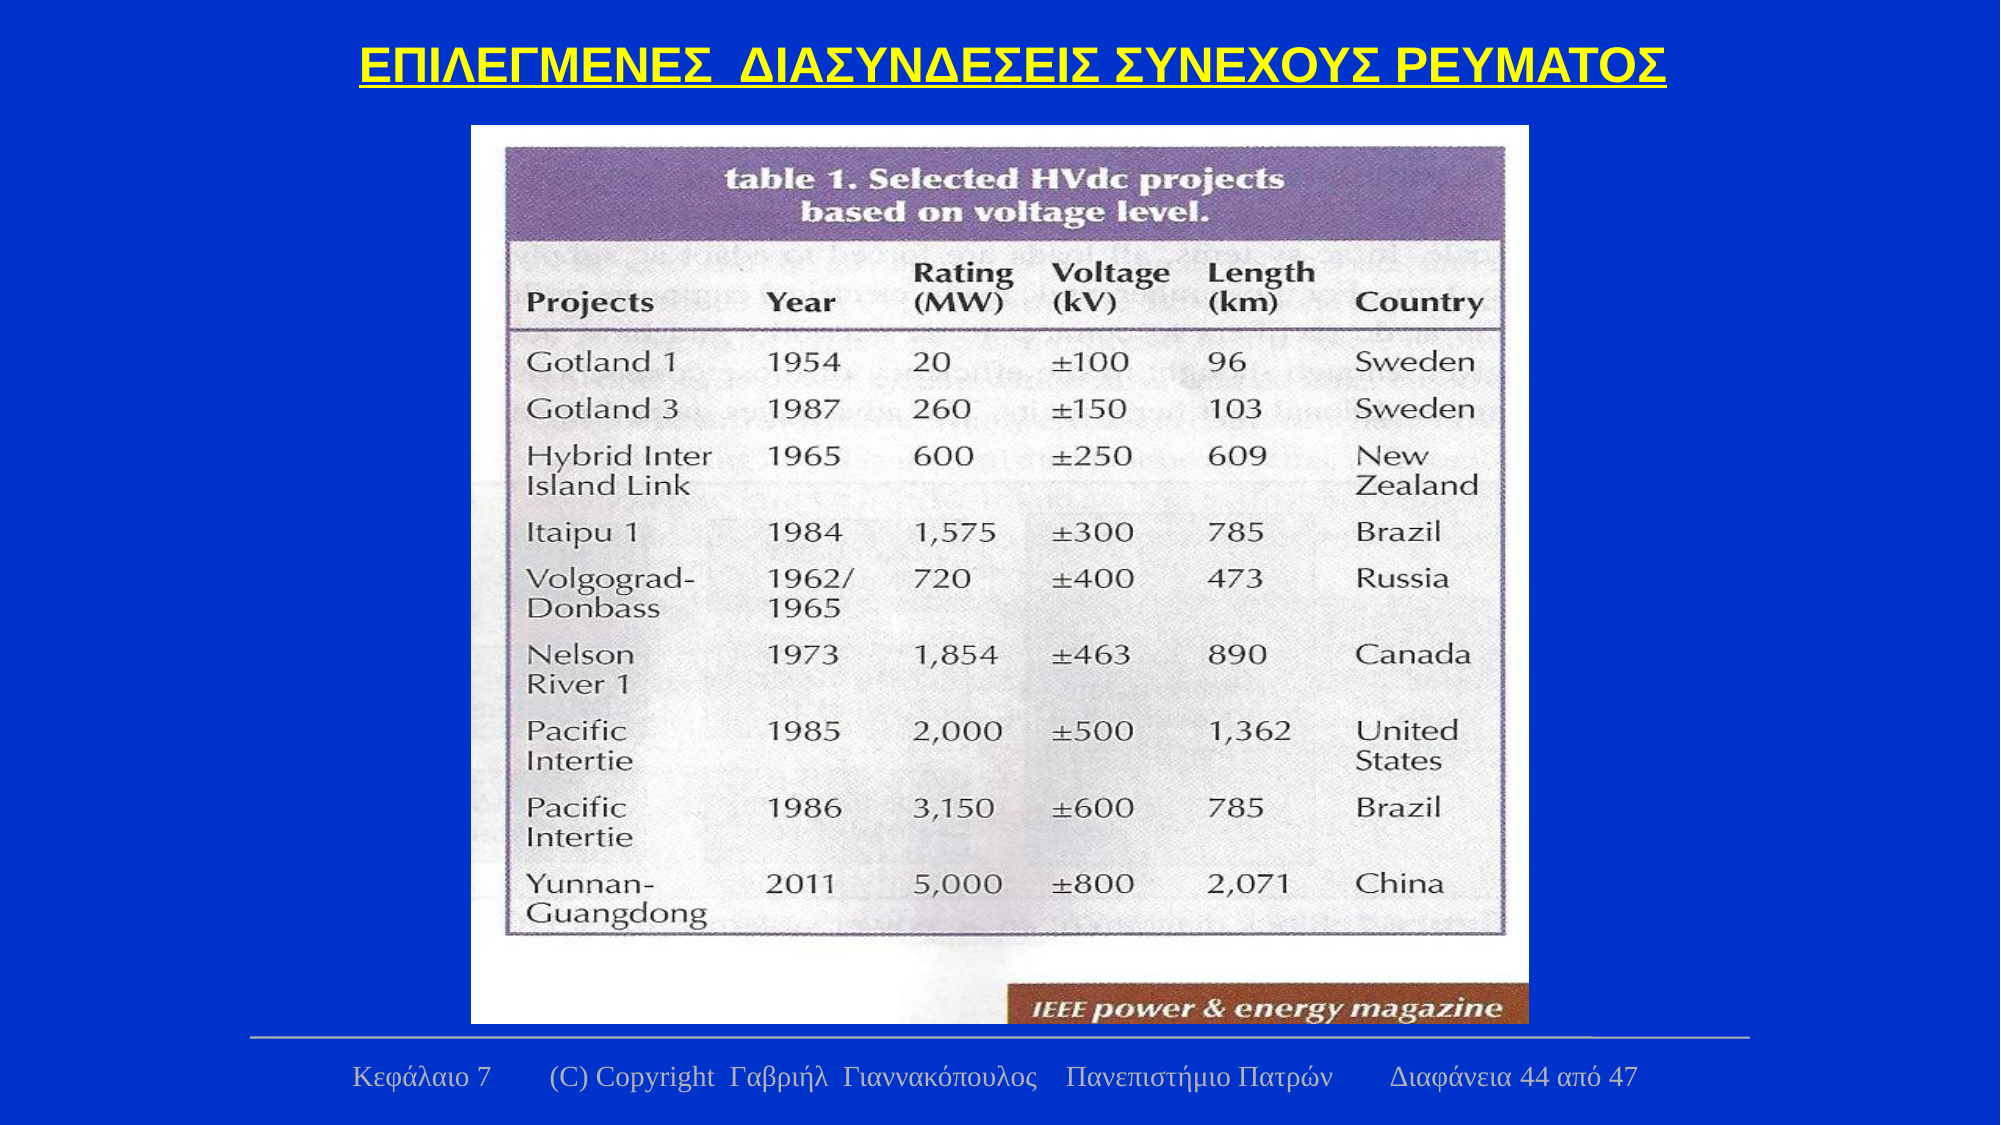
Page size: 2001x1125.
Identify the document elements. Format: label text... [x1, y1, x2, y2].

text_box ΕΠΙΛΕΓΜΕΝΕΣ ΔΙΑΣΥΝΔΕΣΕΙΣ ΣΥΝΕΧΟΥΣ ΡΕΥΜΑΤΟΣ [344, 24, 1695, 100]
text_box Κεφάλαιο 7 (C) Copyright Γαβριήλ Γιαννακόπουλος Πανεπιστήμιο Πατρών Διαφάνεια 44 από 47 [337, 1049, 1838, 1100]
picture [471, 125, 1529, 1024]
